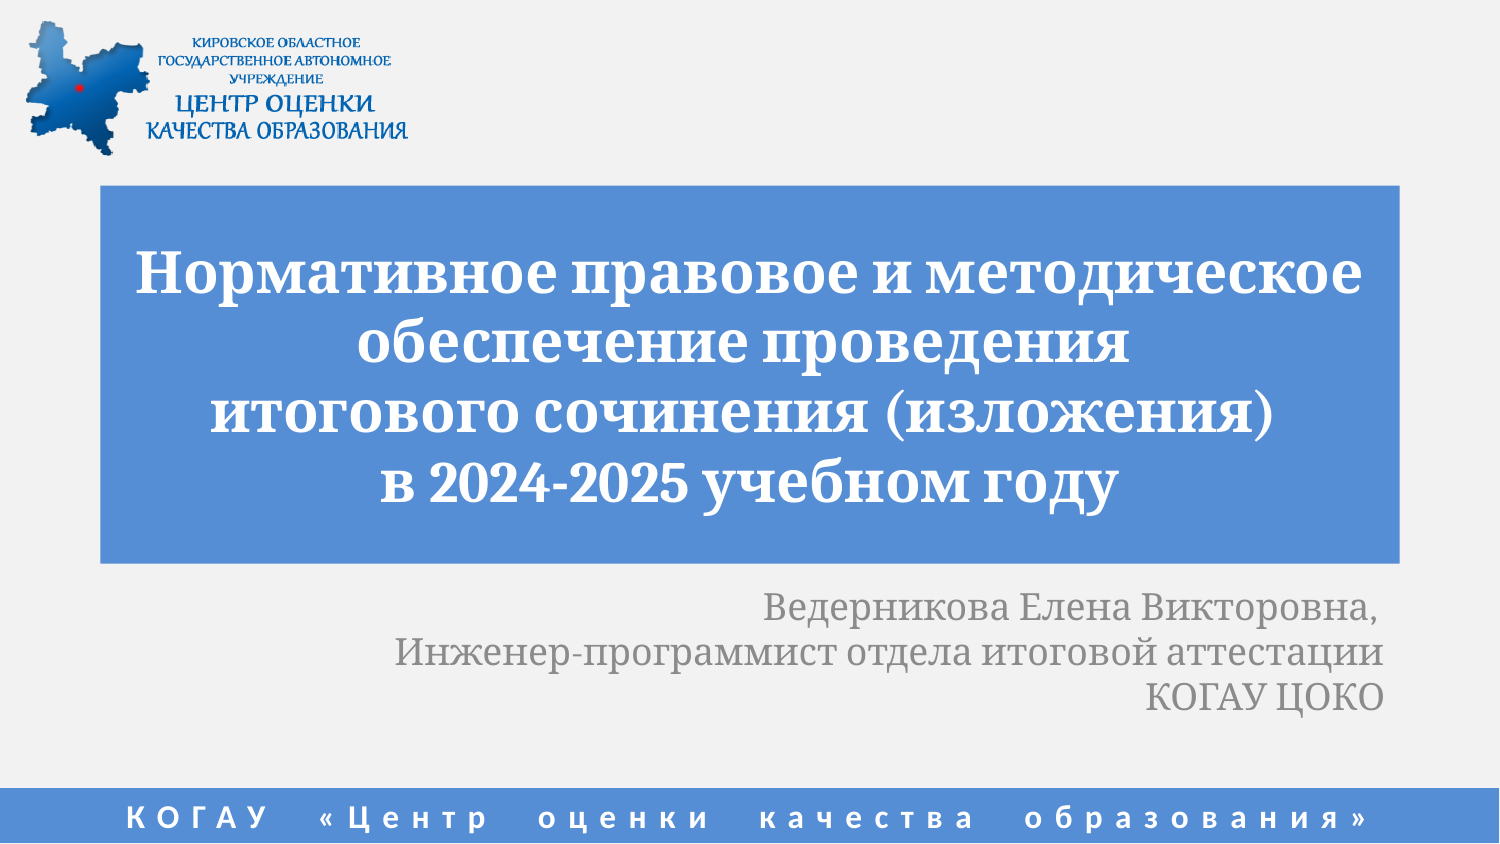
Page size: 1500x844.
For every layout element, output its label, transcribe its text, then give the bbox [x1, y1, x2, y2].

picture [26, 21, 408, 156]
subtitle Ведерникова Елена Викторовна, Инженер-программист отдела итоговой аттестации КОГАУ ЦОКО [225, 575, 1400, 741]
title Нормативное правовое и методическое обеспечение проведения итогового сочинения (изложения) в 2024-2025 учебном году [100, 185, 1400, 564]
